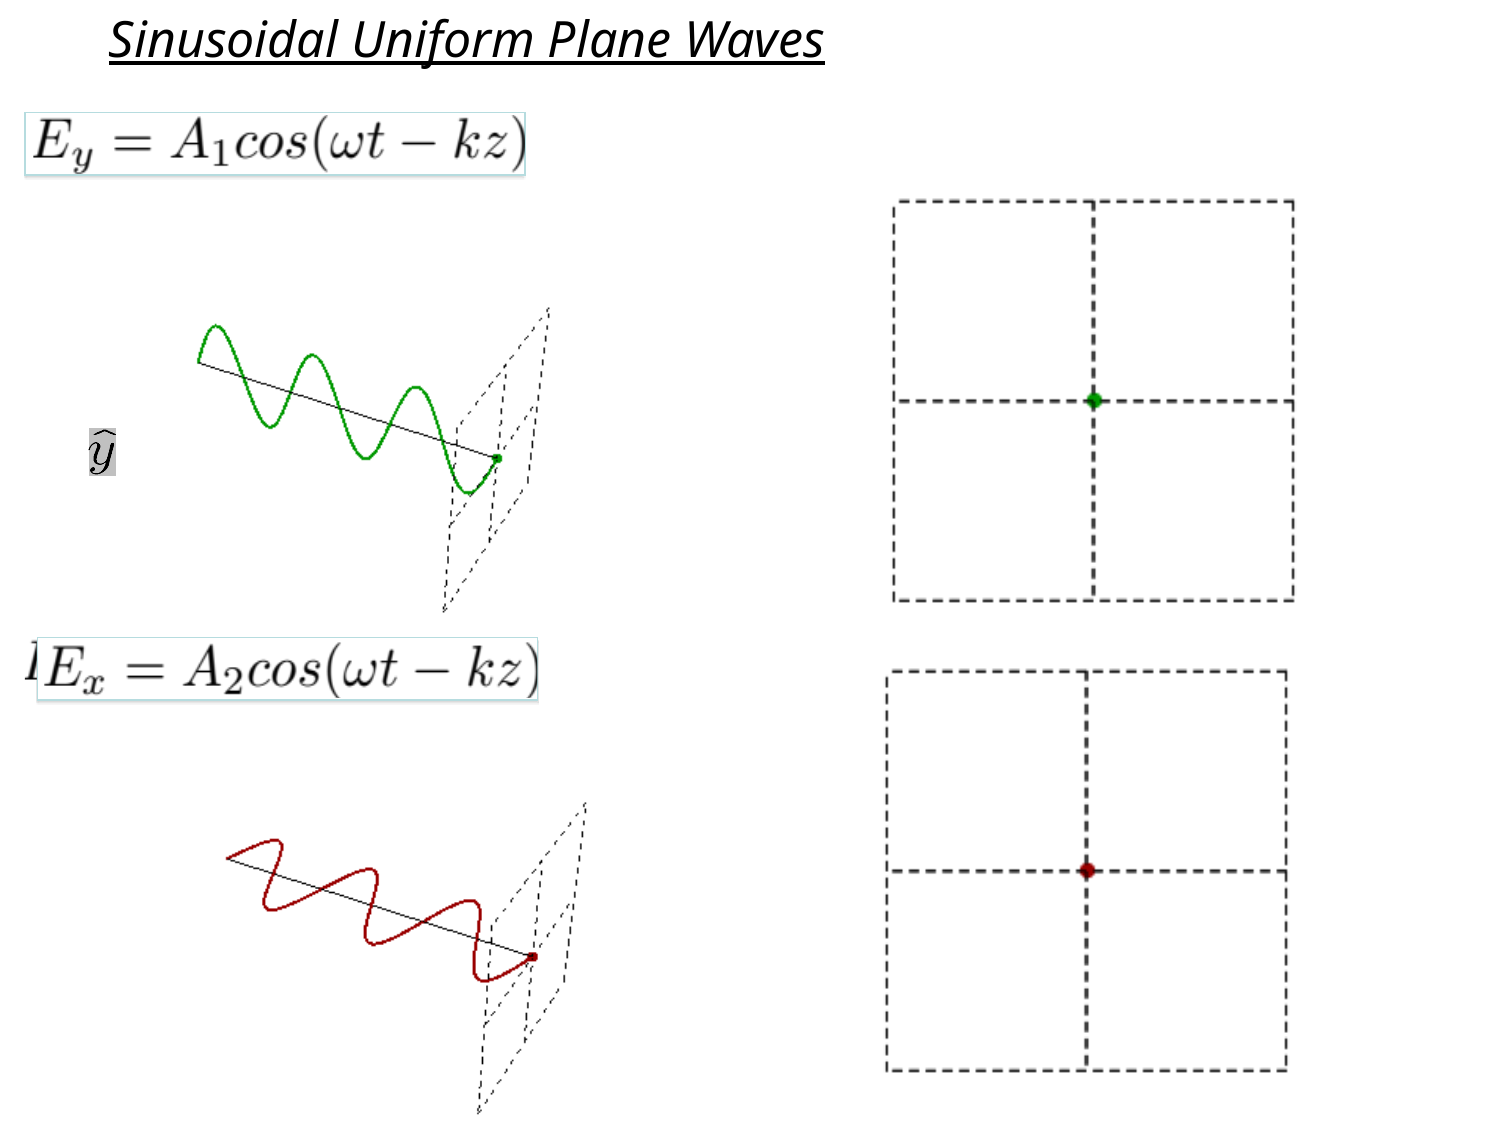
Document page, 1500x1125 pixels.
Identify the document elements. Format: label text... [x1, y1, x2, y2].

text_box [88, 428, 111, 595]
picture [142, 715, 597, 1125]
picture [32, 115, 526, 174]
text_box [518, 637, 538, 641]
text_box [24, 112, 525, 175]
picture [116, 222, 561, 624]
picture [24, 637, 538, 699]
text_box Sinusoidal Uniform Plane Waves [94, 0, 840, 75]
picture [885, 193, 1303, 611]
picture [878, 663, 1296, 1081]
